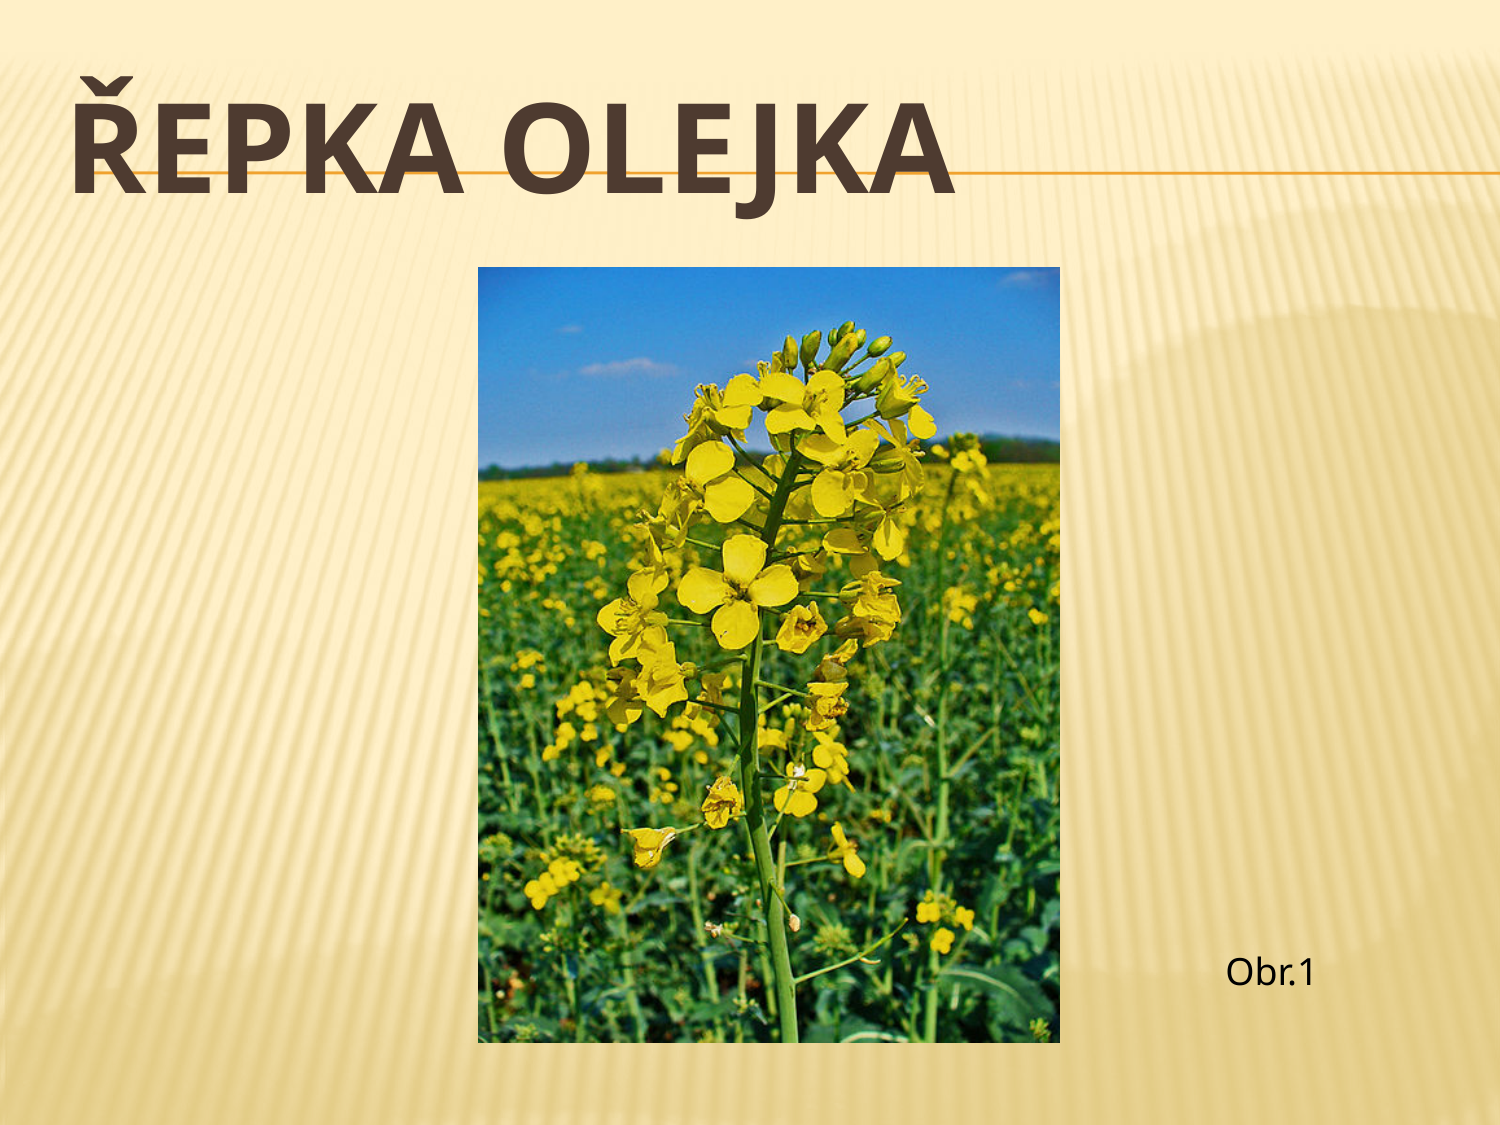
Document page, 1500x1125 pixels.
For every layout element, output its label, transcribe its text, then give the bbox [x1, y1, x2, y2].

picture [477, 266, 1060, 1043]
title Řepka olejka [50, 75, 1475, 213]
text_box Obr.1 [1210, 940, 1334, 1001]
